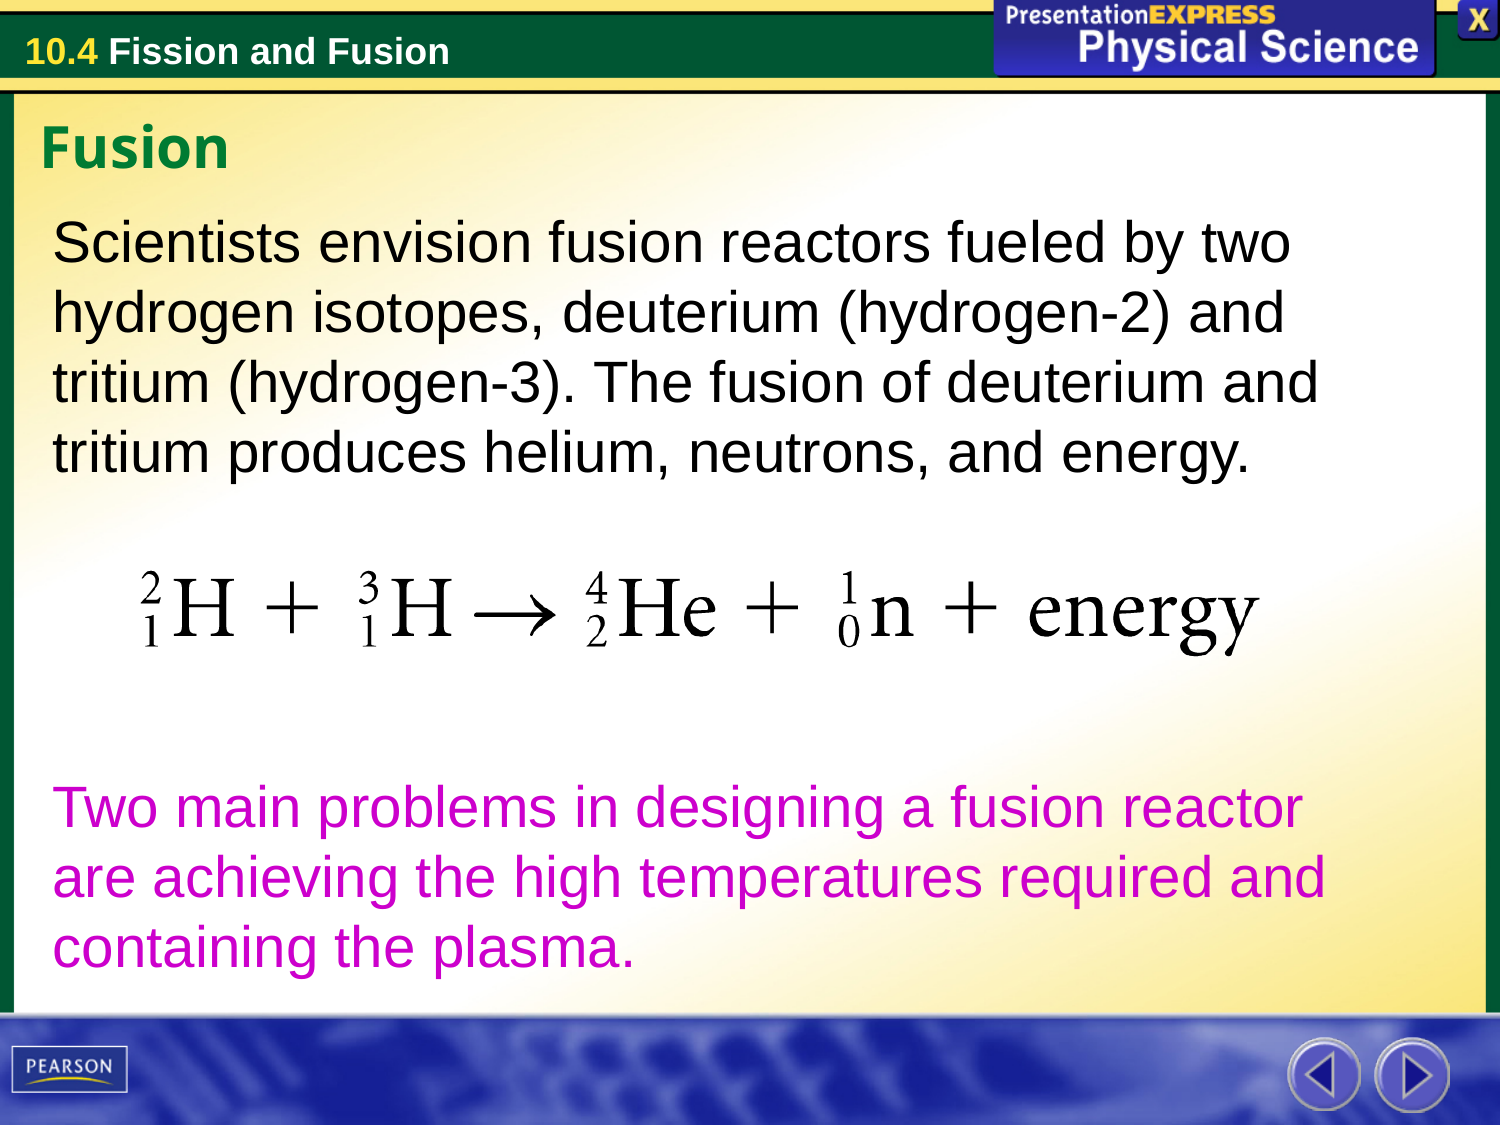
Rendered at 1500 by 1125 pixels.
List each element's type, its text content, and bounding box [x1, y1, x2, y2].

list Scientists envision fusion reactors fueled by two hydrogen isotopes, deuterium (hydrogen-2) and tritium (hydrogen-3). The fusion of deuterium and tritium produces helium, neutrons, and energy. Two main problems in designing a fusion reactor are achieving the high temperatures required and containing the plasma. [37, 196, 1363, 988]
text_box Fusion [25, 102, 1063, 188]
picture [0, 0, 1500, 1125]
